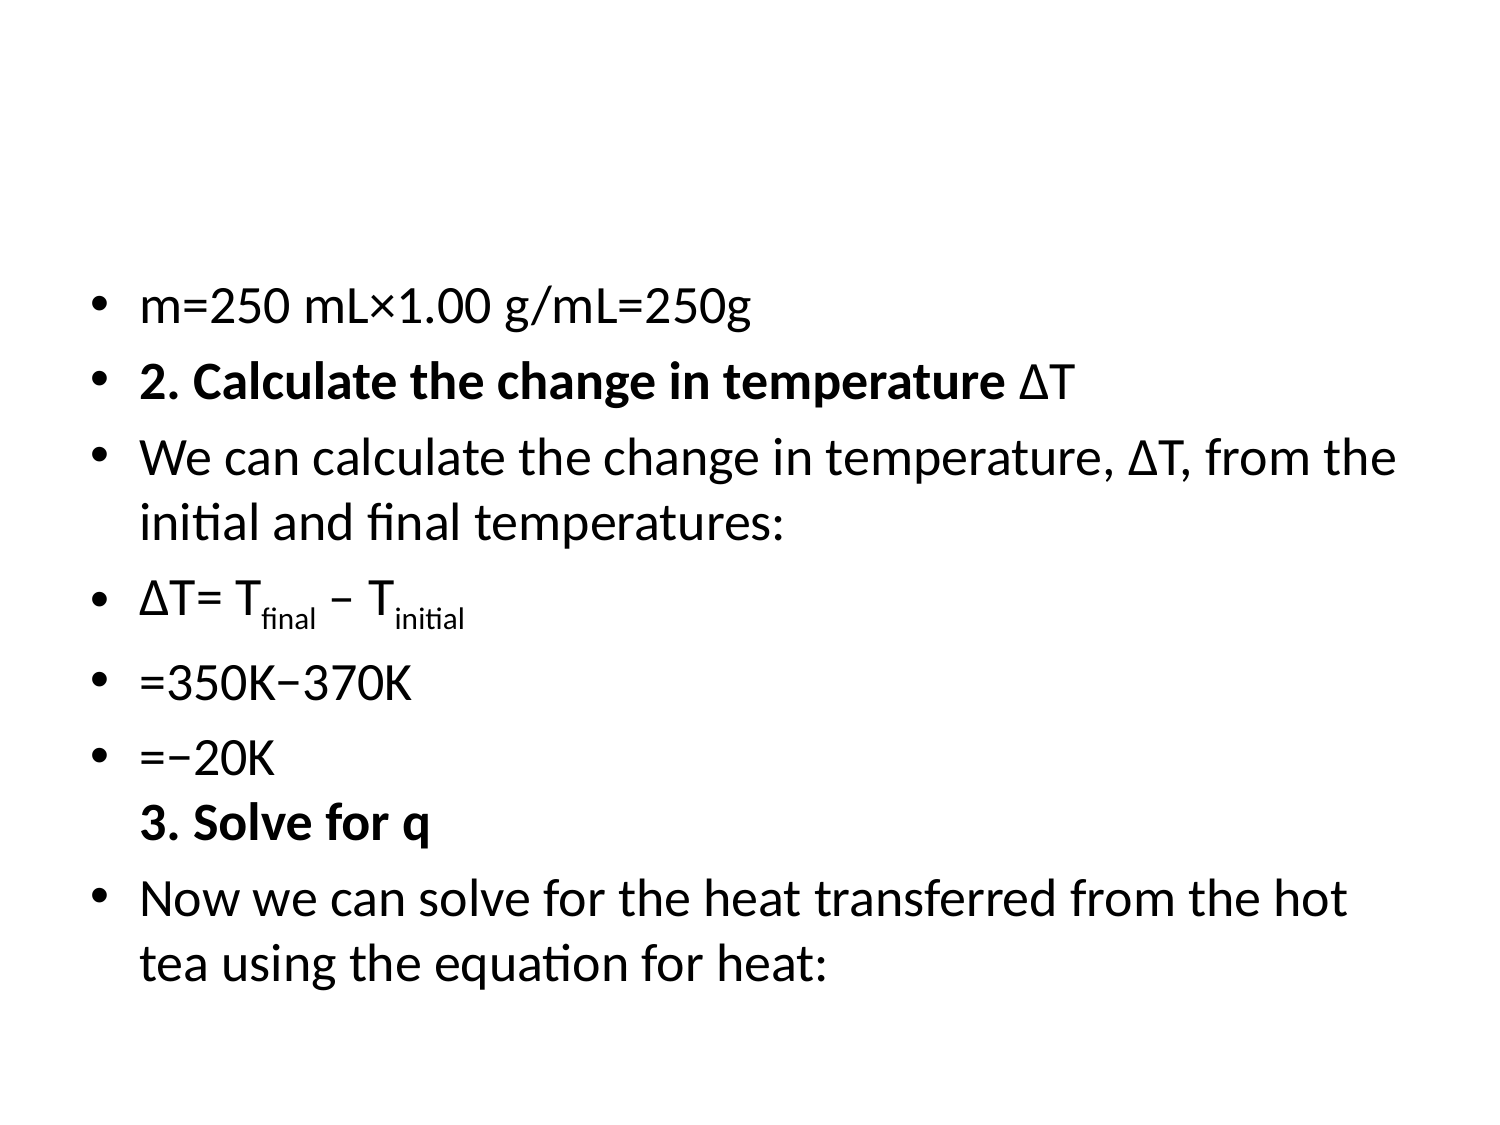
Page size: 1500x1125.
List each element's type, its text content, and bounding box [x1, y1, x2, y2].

list m=250 mL×1.00 g/mL=250g 2. Calculate the change in temperature ΔT We can calculate the change in temperature, ΔT, from the initial and final temperatures: ΔT= Tfinal – Tinitial ​=350K−370K ​=−20K 3. Solve for q Now we can solve for the heat transferred from the hot tea using the equation for heat: [75, 262, 1425, 1005]
